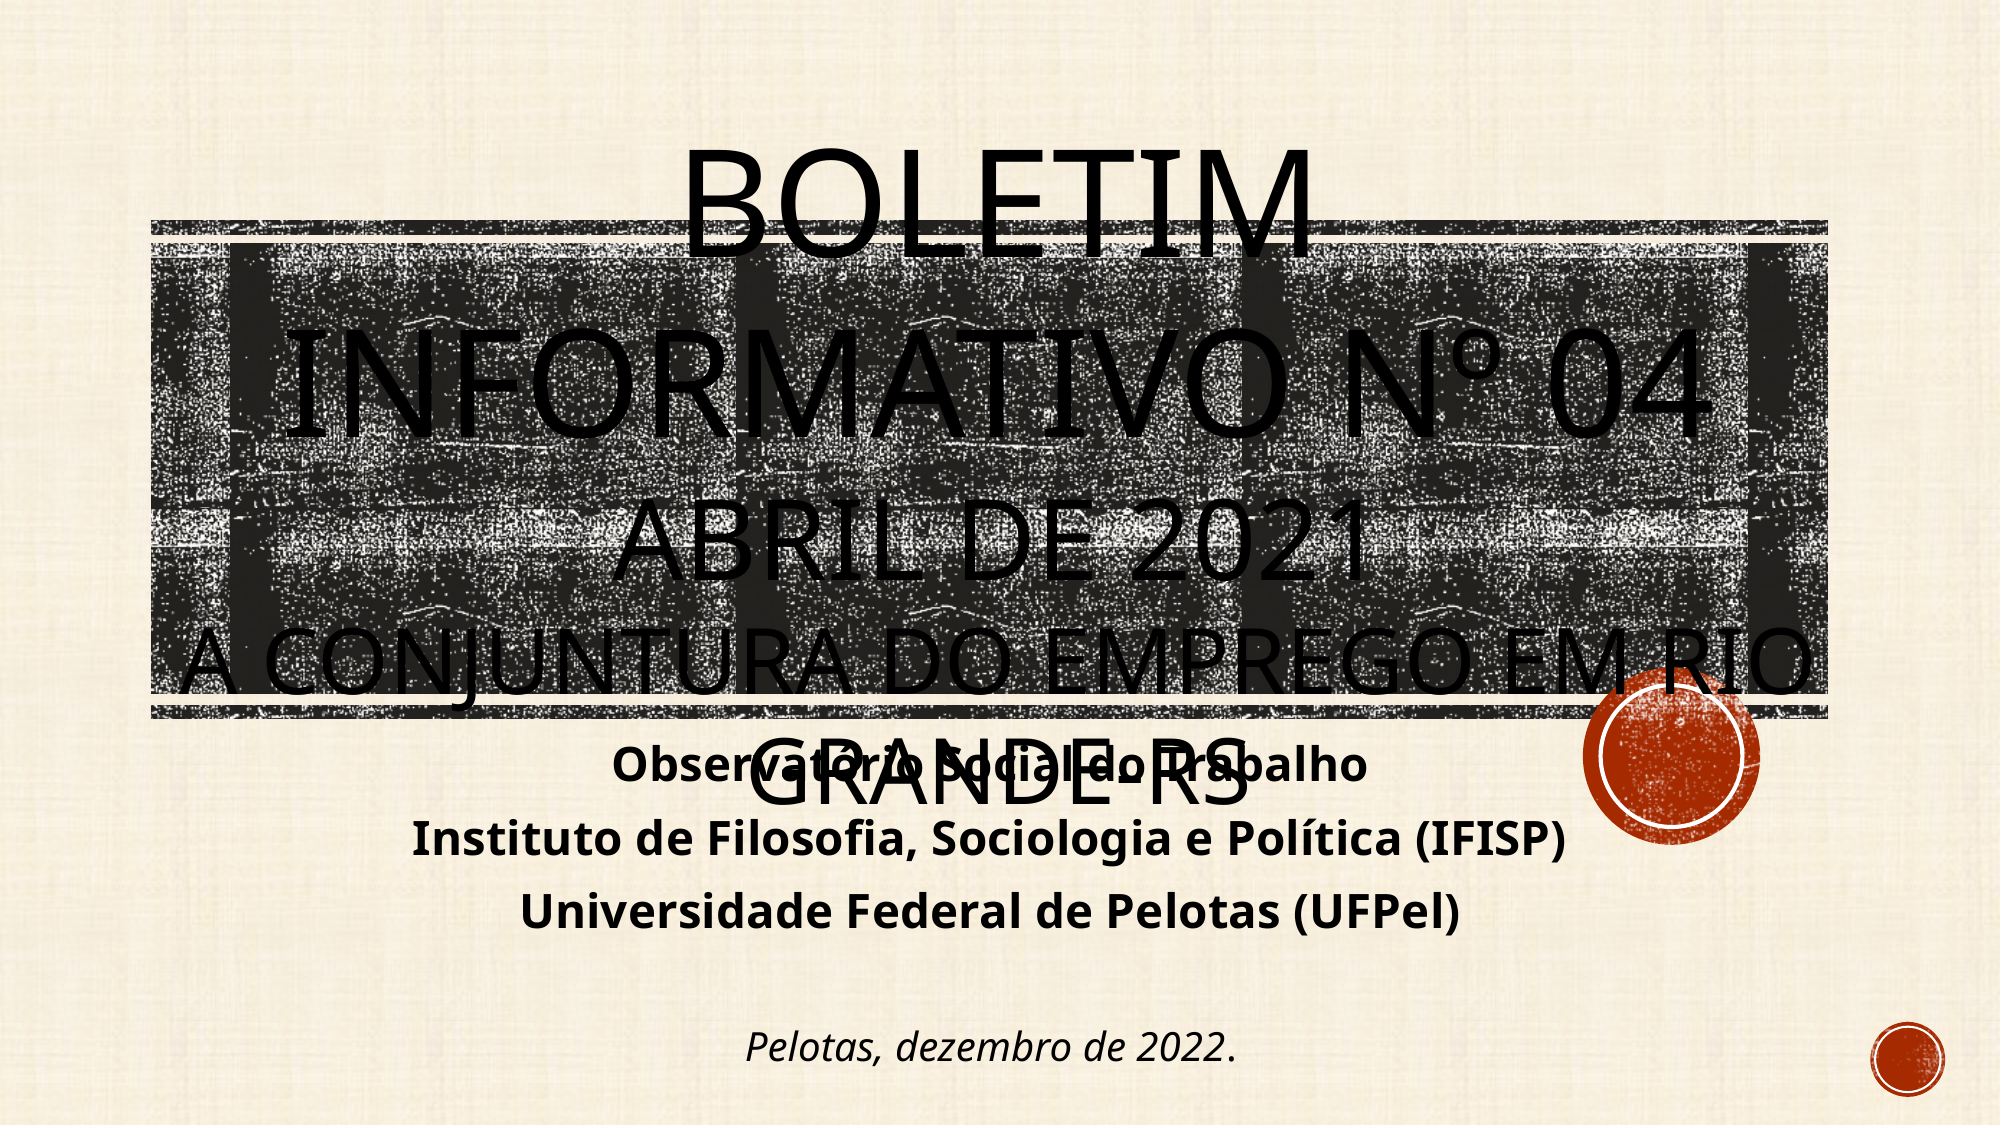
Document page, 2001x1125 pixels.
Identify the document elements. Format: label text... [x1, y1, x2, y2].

subtitle Observatório Social do Trabalho Instituto de Filosofia, Sociologia e Política (IFISP) Universidade Federal de Pelotas (UFPel) Pelotas, dezembro de 2022. [152, 732, 1830, 1078]
title Boletim Informativo nº 04 abril DE 2021 A conjuntura do emprego em RIO GRANDE-RS [152, 226, 1846, 704]
